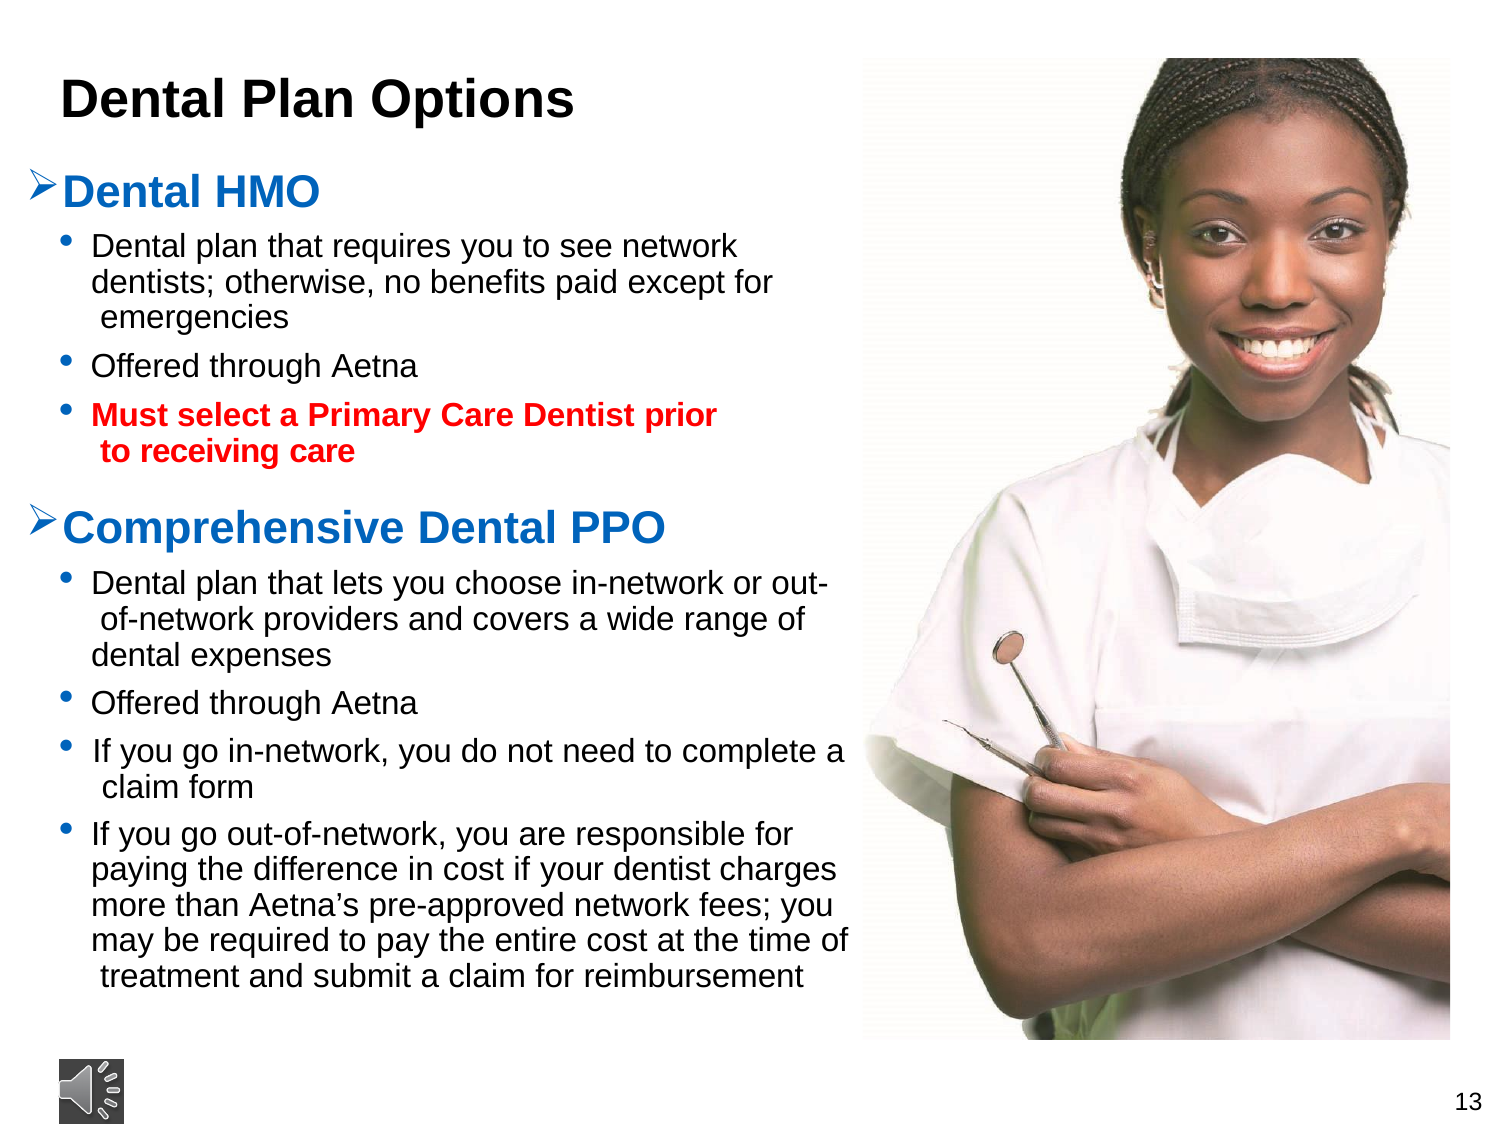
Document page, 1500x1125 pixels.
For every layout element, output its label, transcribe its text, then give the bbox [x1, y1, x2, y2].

text_box [862, 58, 1451, 1040]
text_box Dental HMO Dental plan that requires you to see network dentists; otherwise, no benefits paid except for emergencies Offered through Aetna Must select a Primary Care Dentist prior to receiving care Comprehensive Dental PPO Dental plan that lets you choose in-network or out- of-network providers and covers a wide range of dental expenses Offered through Aetna If you go in-network, you do not need to complete a claim form If you go out-of-network, you are responsible for paying the difference in cost if your dentist charges more than Aetna’s pre-approved network fees; you may be required to pay the entire cost at the time of treatment and submit a claim for reimbursement [23, 148, 851, 995]
picture [57, 1058, 126, 1125]
title Dental Plan Options [58, 61, 578, 148]
slide_number 13 [1450, 1084, 1489, 1125]
